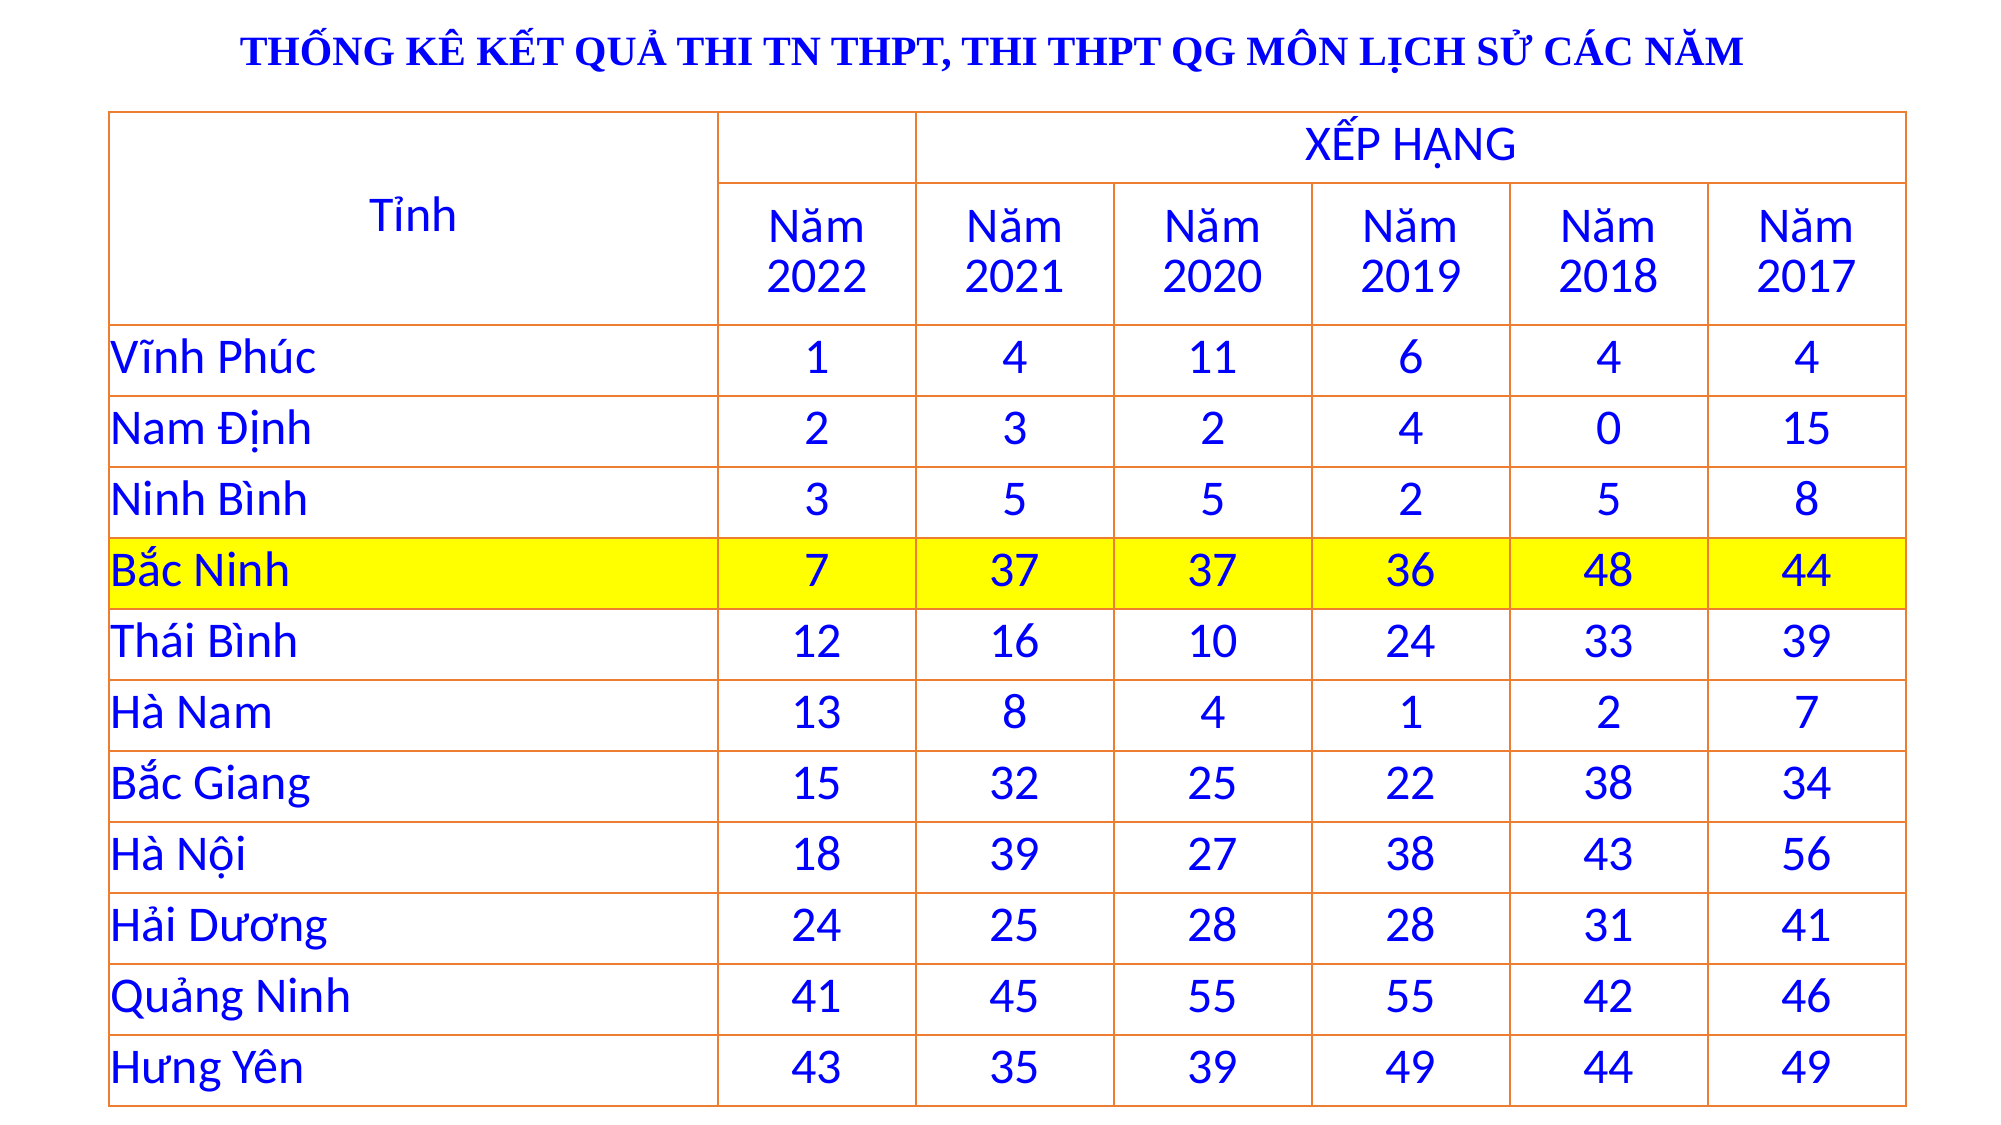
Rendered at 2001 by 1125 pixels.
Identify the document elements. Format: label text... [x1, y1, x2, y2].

table_cell 5 [1115, 468, 1311, 537]
table_cell 31 [1511, 894, 1707, 963]
table_cell 45 [917, 965, 1113, 1034]
table_cell 6 [1313, 326, 1509, 395]
table_cell 46 [1709, 965, 1905, 1034]
table_cell Ninh Bình [110, 468, 717, 537]
table_cell Quảng Ninh [110, 965, 717, 1034]
table_cell Hải Dương [110, 894, 717, 963]
table_cell Thái Bình [110, 610, 717, 679]
table_cell Năm 2020 [1115, 184, 1311, 324]
table_cell 56 [1709, 823, 1905, 892]
table_cell 5 [1511, 468, 1707, 537]
table_cell 4 [1115, 681, 1311, 750]
table_cell 10 [1115, 610, 1311, 679]
table_cell 48 [1511, 539, 1707, 608]
table_cell 55 [1313, 965, 1509, 1034]
table_cell Năm 2018 [1511, 184, 1707, 324]
table_cell 44 [1709, 539, 1905, 608]
table_cell 49 [1709, 1036, 1905, 1105]
table_cell 16 [917, 610, 1113, 679]
table_cell 43 [719, 1036, 915, 1105]
table_cell Hưng Yên [110, 1036, 717, 1105]
table_cell 35 [917, 1036, 1113, 1105]
table_cell 2 [719, 397, 915, 466]
table_cell 4 [1511, 326, 1707, 395]
table_cell 24 [1313, 610, 1509, 679]
table_cell 55 [1115, 965, 1311, 1034]
table_cell 1 [1313, 681, 1509, 750]
table_cell 12 [719, 610, 915, 679]
table_cell 2 [1115, 397, 1311, 466]
table_cell Nam Định [110, 397, 717, 466]
table_cell 4 [917, 326, 1113, 395]
table_cell 43 [1511, 823, 1707, 892]
table_cell 1 [719, 326, 915, 395]
table_cell 24 [719, 894, 915, 963]
table_cell 22 [1313, 752, 1509, 821]
table_cell 27 [1115, 823, 1311, 892]
table_cell 4 [1709, 326, 1905, 395]
table_cell 4 [1313, 397, 1509, 466]
table_cell 28 [1115, 894, 1311, 963]
table_cell Năm 2017 [1709, 184, 1905, 324]
table_cell 37 [1115, 539, 1311, 608]
table_cell 7 [1709, 681, 1905, 750]
table_cell 49 [1313, 1036, 1509, 1105]
table_cell 25 [1115, 752, 1311, 821]
table_cell 44 [1511, 1036, 1707, 1105]
table_cell 11 [1115, 326, 1311, 395]
table_header XẾP HẠNG [917, 113, 1905, 182]
table_cell 7 [719, 539, 915, 608]
table_cell Năm 2022 [719, 184, 915, 324]
table_cell 8 [1709, 468, 1905, 537]
table_cell 39 [1115, 1036, 1311, 1105]
table_cell Hà Nội [110, 823, 717, 892]
table_cell 13 [719, 681, 915, 750]
table_cell 38 [1511, 752, 1707, 821]
table_cell 39 [1709, 610, 1905, 679]
table_cell Vĩnh Phúc [110, 326, 717, 395]
table_cell 3 [719, 468, 915, 537]
table_cell 0 [1511, 397, 1707, 466]
table_cell 41 [719, 965, 915, 1034]
table_cell 37 [917, 539, 1113, 608]
table_cell Năm 2019 [1313, 184, 1509, 324]
table_cell Bắc Giang [110, 752, 717, 821]
table_header [719, 113, 915, 182]
table_cell 41 [1709, 894, 1905, 963]
table_cell 36 [1313, 539, 1509, 608]
table_cell 15 [1709, 397, 1905, 466]
table_cell 25 [917, 894, 1113, 963]
table_cell Năm 2021 [917, 184, 1113, 324]
table_cell 15 [719, 752, 915, 821]
title THỐNG KÊ KẾT QUẢ THI TN THPT, THI THPT QG MÔN LỊCH SỬ CÁC NĂM [0, 18, 1986, 86]
table_cell 3 [917, 397, 1113, 466]
table_header Tỉnh [110, 113, 717, 324]
table_cell 8 [917, 681, 1113, 750]
table_cell 34 [1709, 752, 1905, 821]
table_cell 28 [1313, 894, 1509, 963]
table_cell 42 [1511, 965, 1707, 1034]
table_cell Hà Nam [110, 681, 717, 750]
table_cell 18 [719, 823, 915, 892]
table_cell 38 [1313, 823, 1509, 892]
table_cell 2 [1511, 681, 1707, 750]
table_cell 5 [917, 468, 1113, 537]
table_cell 33 [1511, 610, 1707, 679]
table_cell 39 [917, 823, 1113, 892]
table_cell 32 [917, 752, 1113, 821]
table_cell 2 [1313, 468, 1509, 537]
table_cell Bắc Ninh [110, 539, 717, 608]
